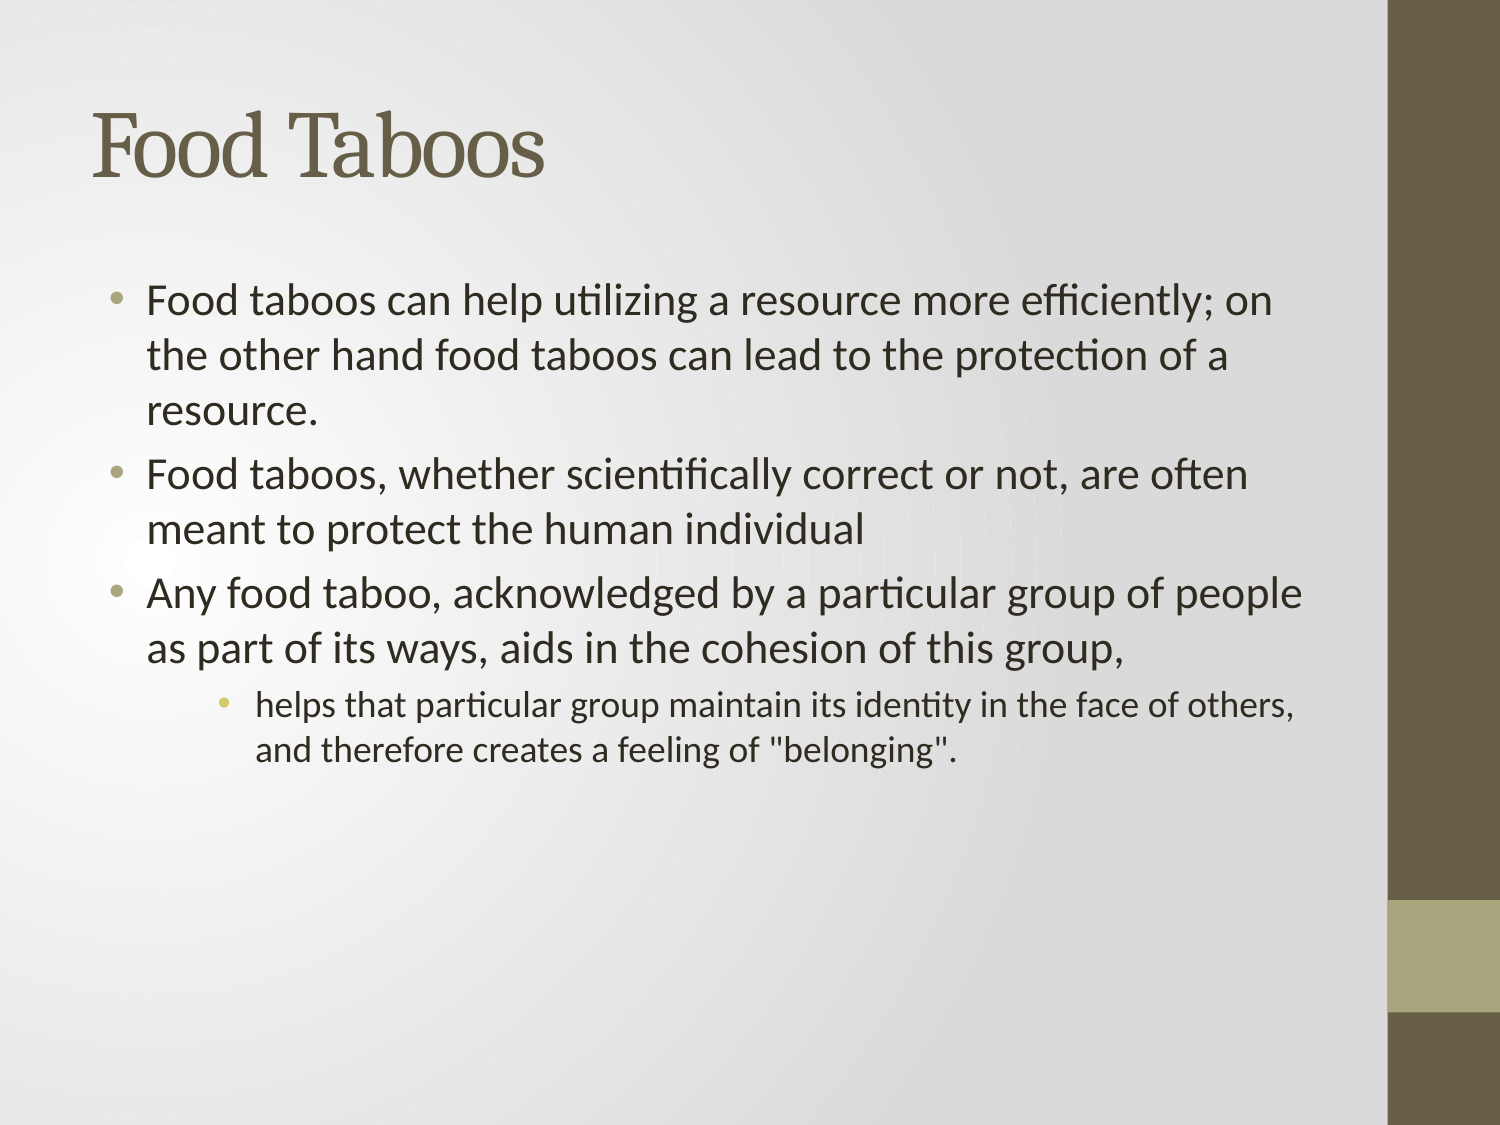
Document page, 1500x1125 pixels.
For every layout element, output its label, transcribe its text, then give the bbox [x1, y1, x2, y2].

list Food taboos can help utilizing a resource more efficiently; on the other hand food taboos can lead to the protection of a resource. Food taboos, whether scientifically correct or not, are often meant to protect the human individual Any food taboo, acknowledged by a particular group of people as part of its ways, aids in the cohesion of this group, helps that particular group maintain its identity in the face of others, and therefore creates a feeling of "belonging". [75, 262, 1325, 1050]
title Food Taboos [75, 45, 1325, 233]
